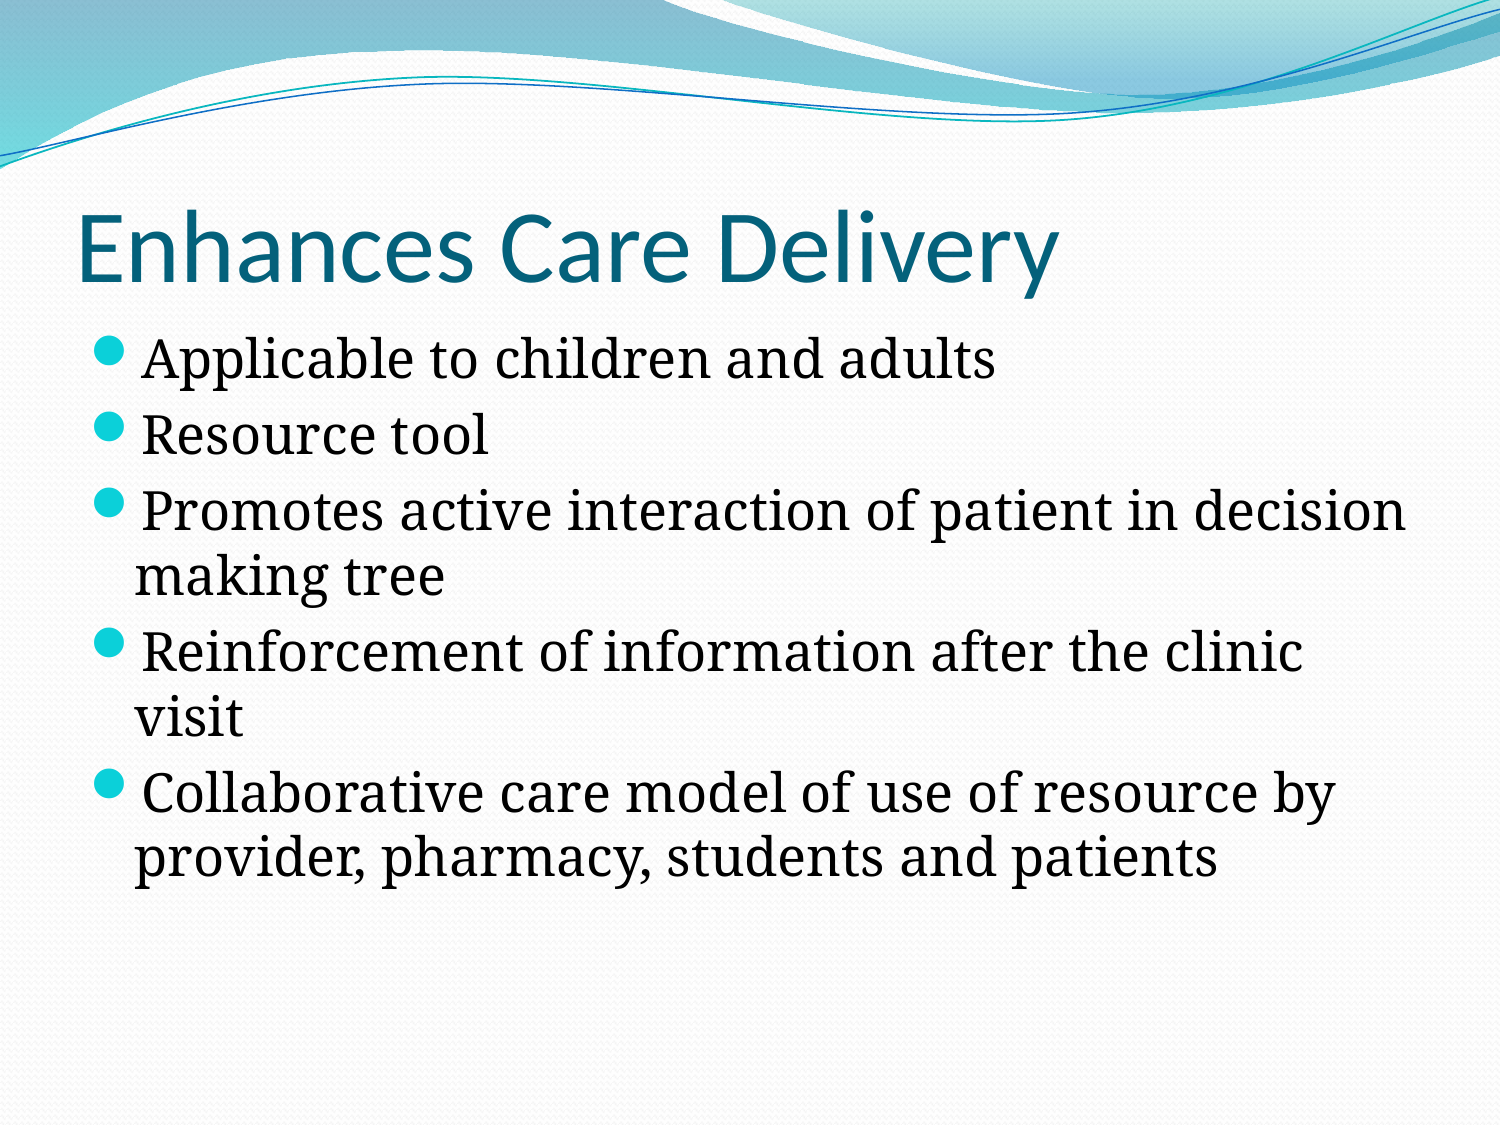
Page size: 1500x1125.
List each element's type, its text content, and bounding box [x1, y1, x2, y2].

list Applicable to children and adults Resource tool Promotes active interaction of patient in decision making tree Reinforcement of information after the clinic visit Collaborative care model of use of resource by provider, pharmacy, students and patients [75, 317, 1425, 1038]
title Enhances Care Delivery [75, 115, 1425, 303]
